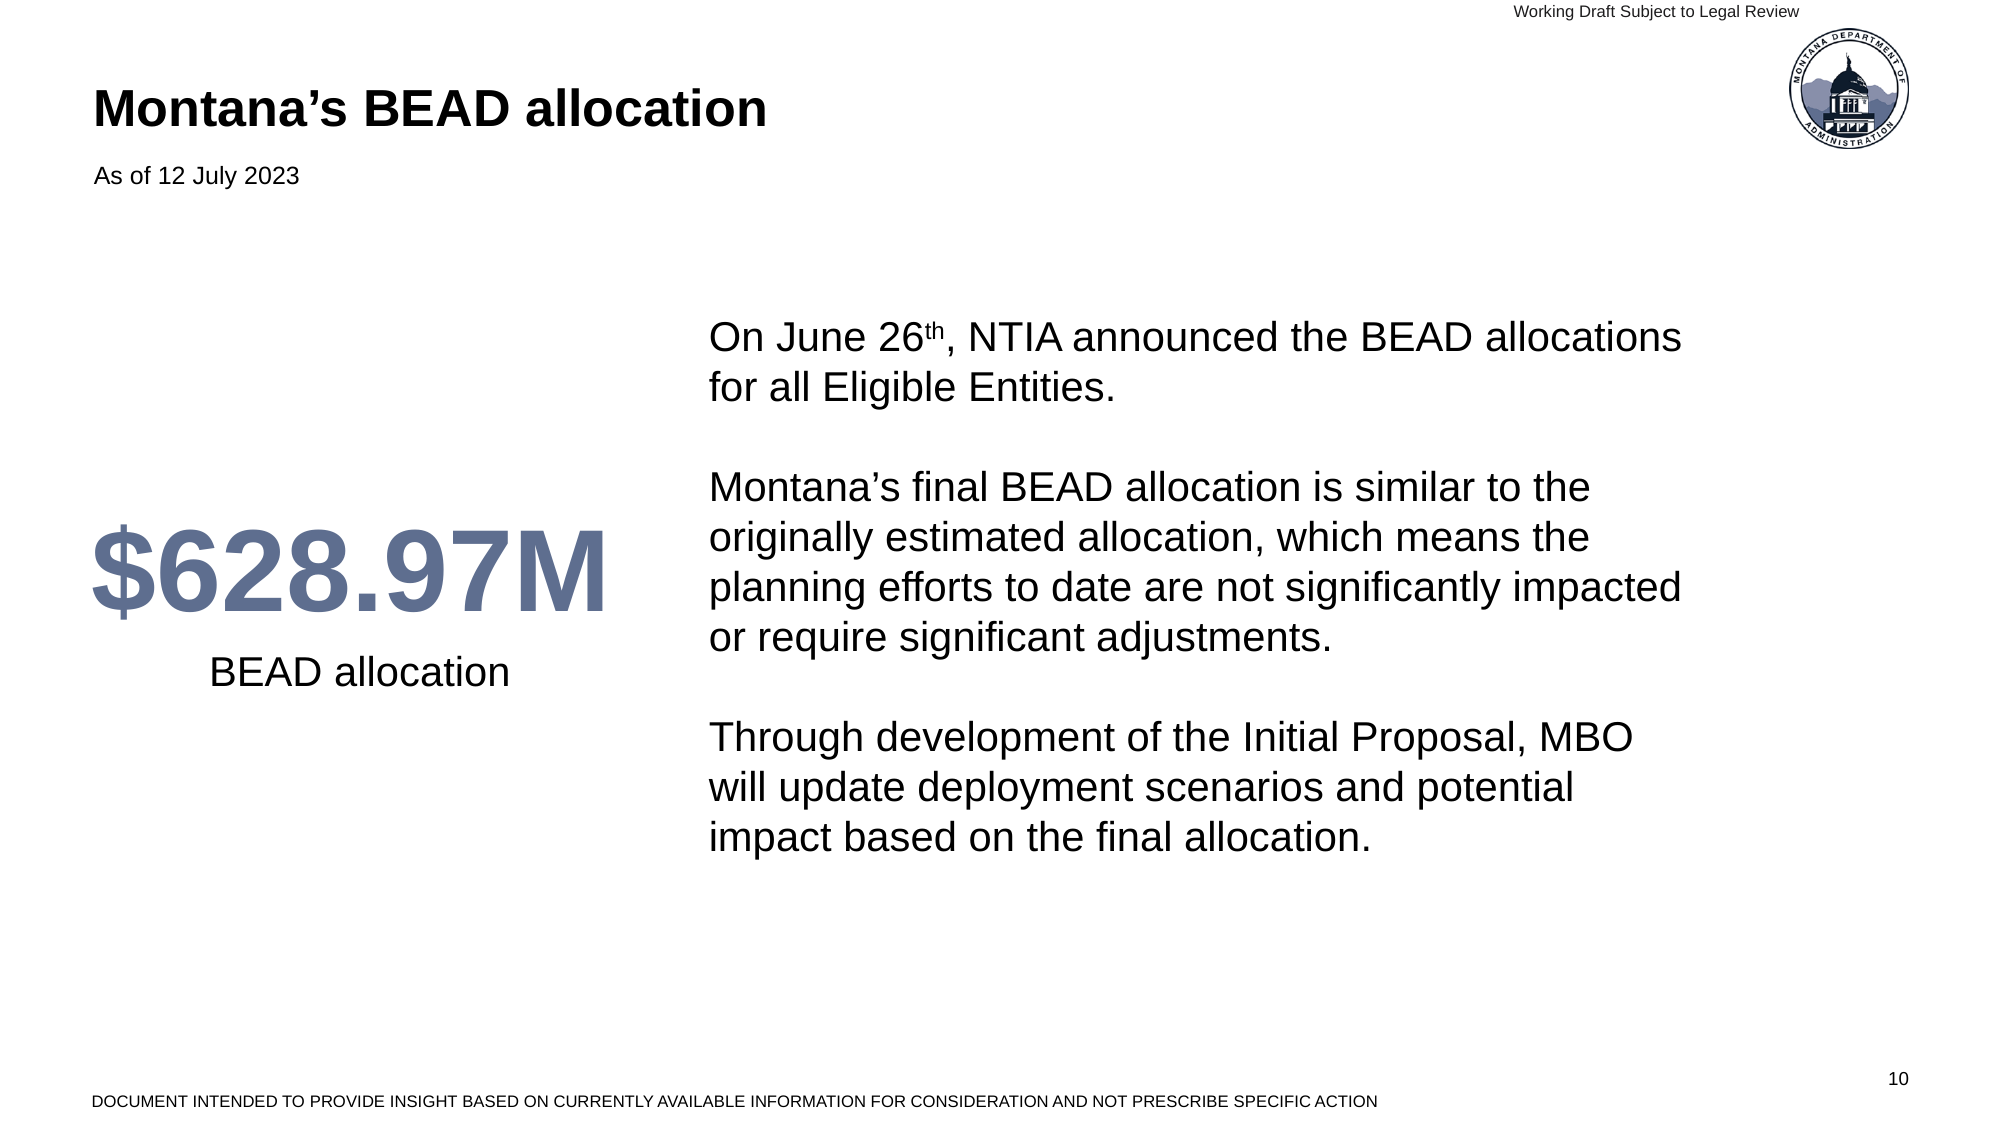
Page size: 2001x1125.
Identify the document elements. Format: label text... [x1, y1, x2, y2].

text_box DOCUMENT INTENDED TO PROVIDE INSIGHT BASED ON CURRENTLY AVAILABLE INFORMATION FOR CONSIDERATION AND NOT PRESCRIBE SPECIFIC ACTION [91, 1090, 1721, 1111]
title Montana’s BEAD allocation [93, 0, 1741, 138]
picture [1789, 28, 1909, 149]
text_box $628.97M [91, 494, 624, 635]
text_box BEAD allocation [93, 644, 626, 695]
text_box On June 26th, NTIA announced the BEAD allocations for all Eligible Entities. Montana’s final BEAD allocation is similar to the originally estimated allocation, which means the planning efforts to date are not significantly impacted or require significant adjustments. Through development of the Initial Proposal, MBO will update deployment scenarios and potential impact based on the final allocation. [708, 310, 1688, 861]
text_box As of 12 July 2023 [93, 159, 759, 190]
text_box Working Draft Subject to Legal Review [1136, 1, 1800, 22]
